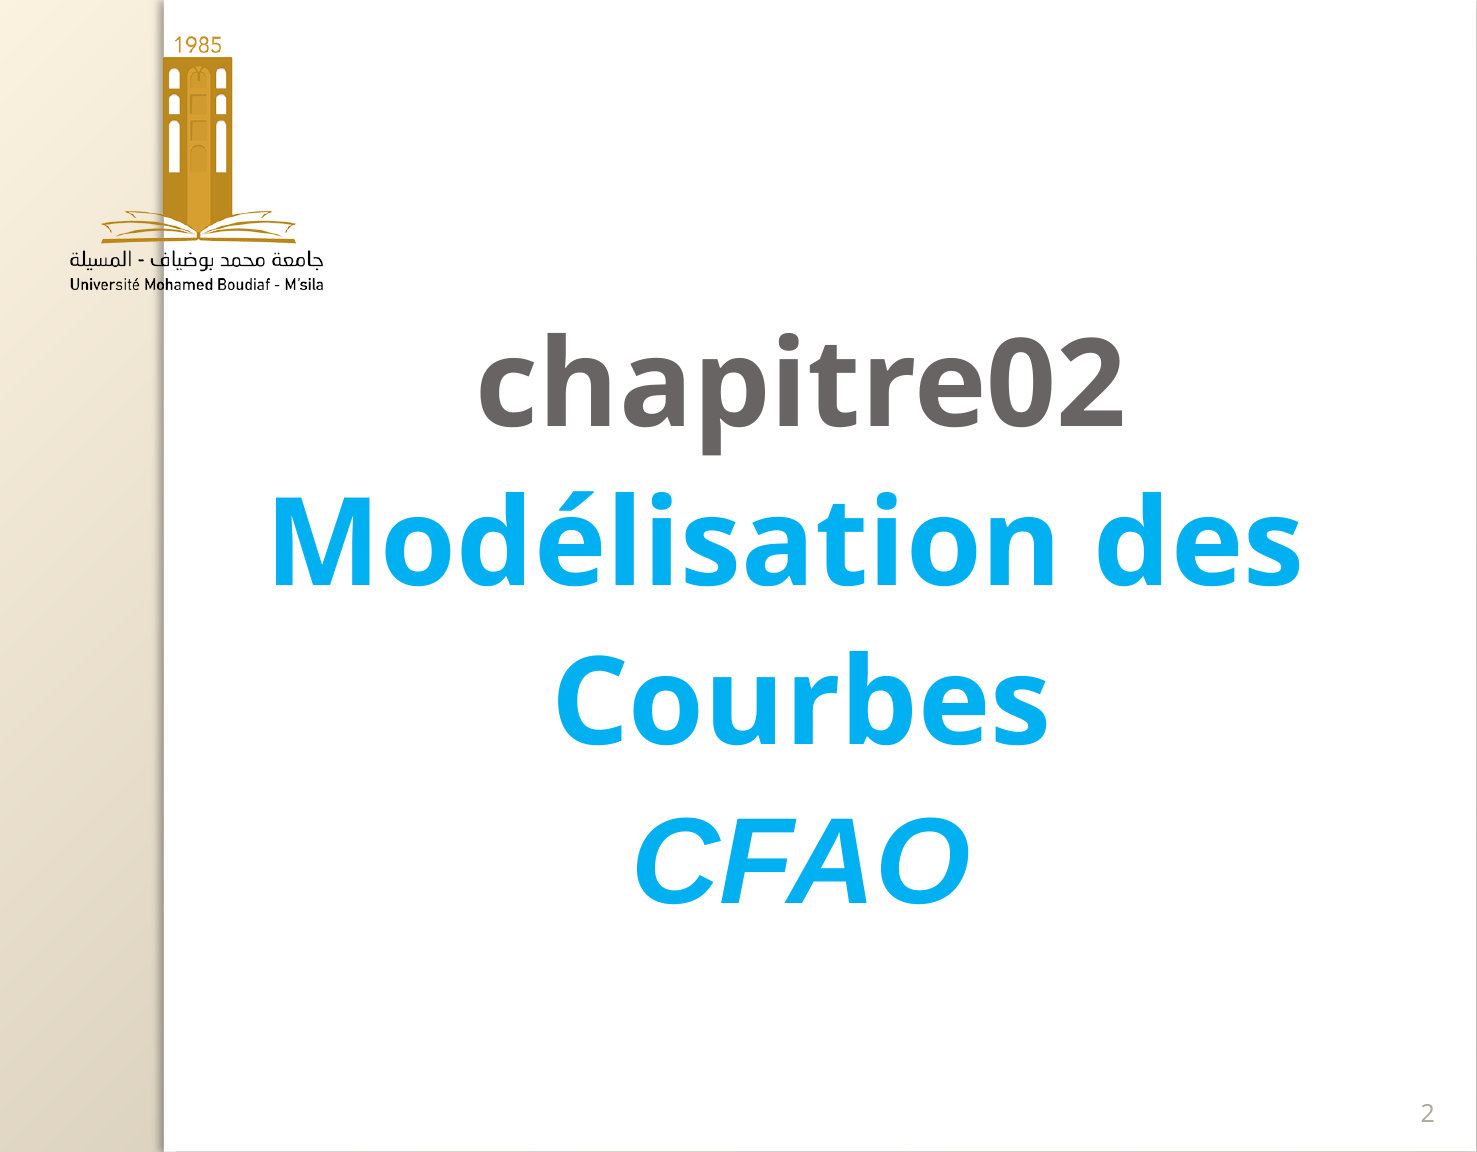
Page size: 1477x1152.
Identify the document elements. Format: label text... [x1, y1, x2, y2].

text_box chapitre02 Modélisation des Courbes CFAO [206, 296, 1383, 941]
picture [70, 36, 323, 290]
slide_number 2 [1390, 1059, 1465, 1139]
